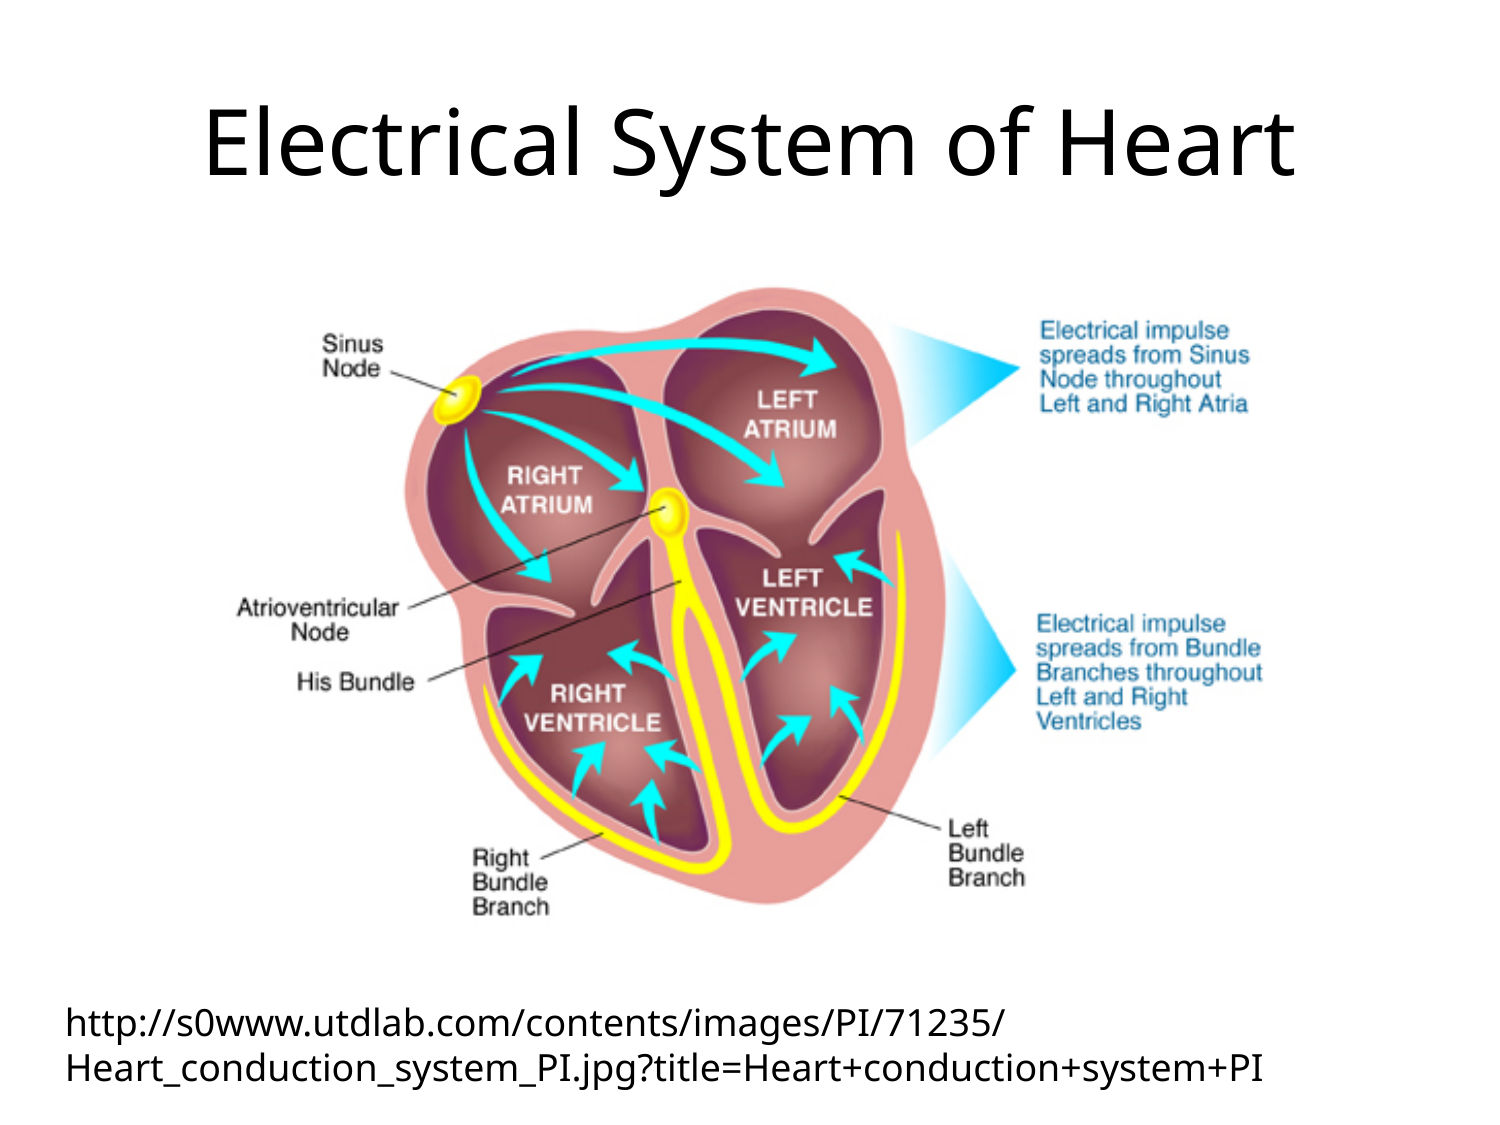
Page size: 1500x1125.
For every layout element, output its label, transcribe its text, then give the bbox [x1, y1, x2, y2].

picture [209, 249, 1291, 955]
text_box http://s0www.utdlab.com/contents/images/PI/71235/Heart_conduction_system_PI.jpg?title=Heart+conduction+system+PI [50, 991, 1450, 1097]
title Electrical System of Heart [75, 45, 1425, 233]
